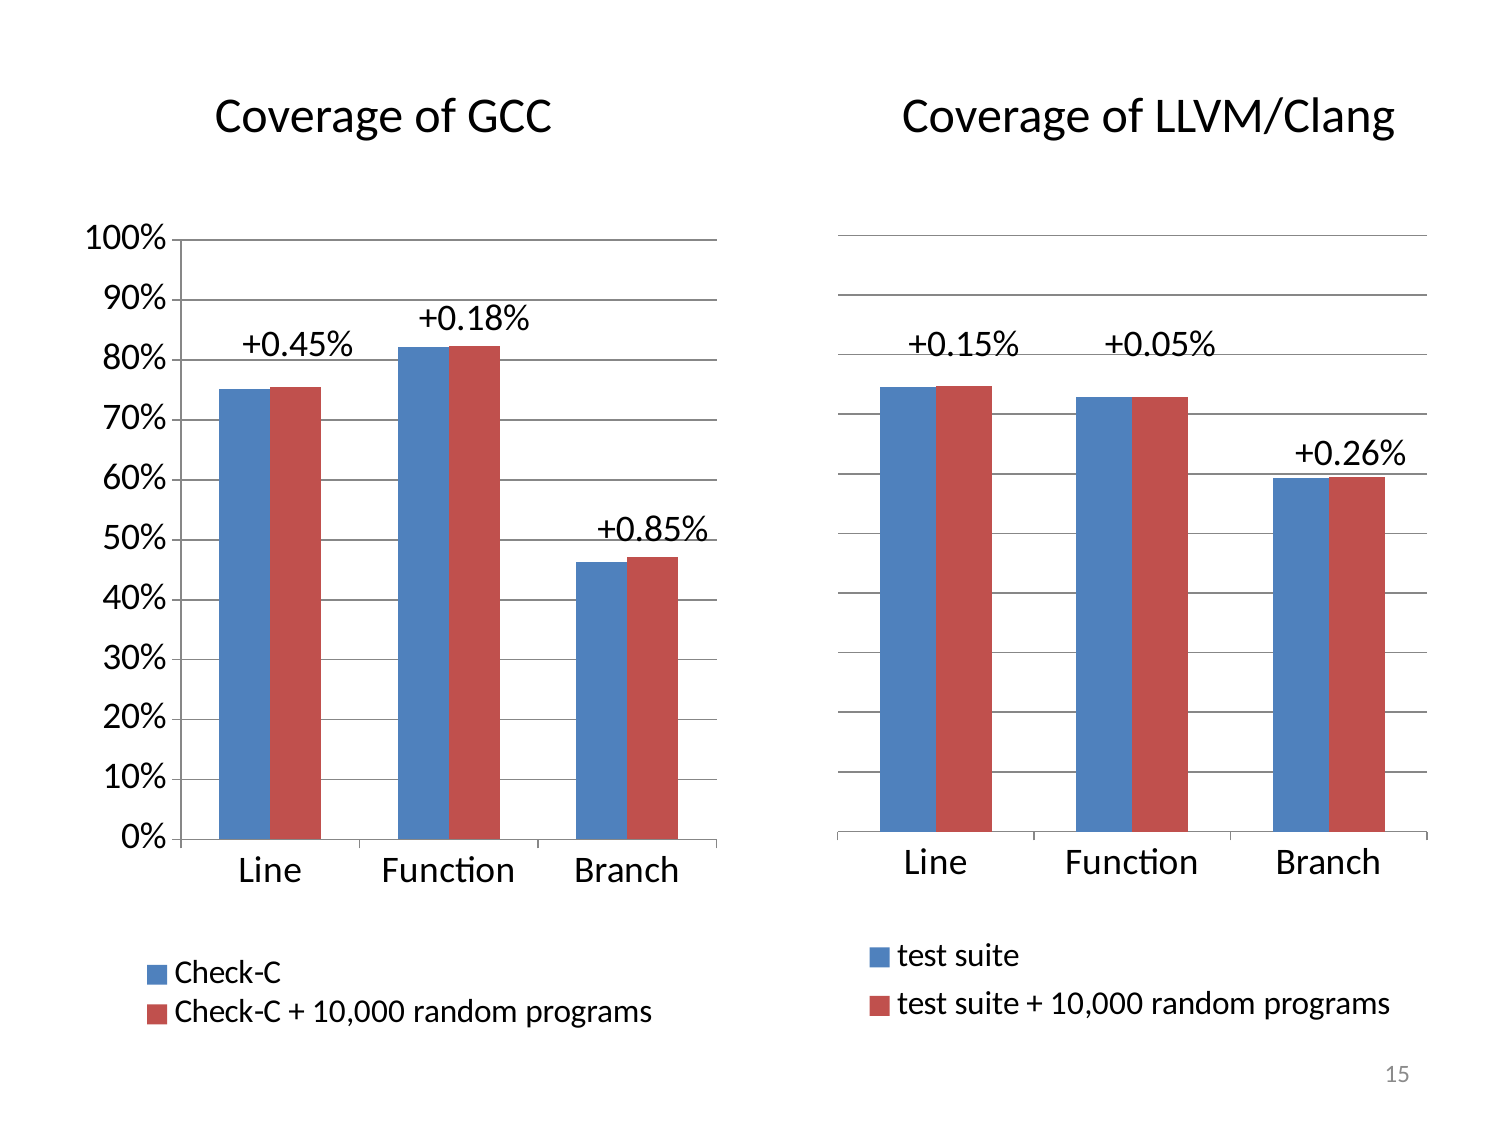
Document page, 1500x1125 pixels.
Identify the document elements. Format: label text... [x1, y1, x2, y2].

chart [799, 212, 1451, 1051]
text_box Coverage of GCC [200, 74, 600, 150]
text_box Coverage of LLVM/Clang [887, 74, 1425, 150]
chart [49, 174, 751, 1038]
slide_number 15 [1074, 1060, 1425, 1103]
